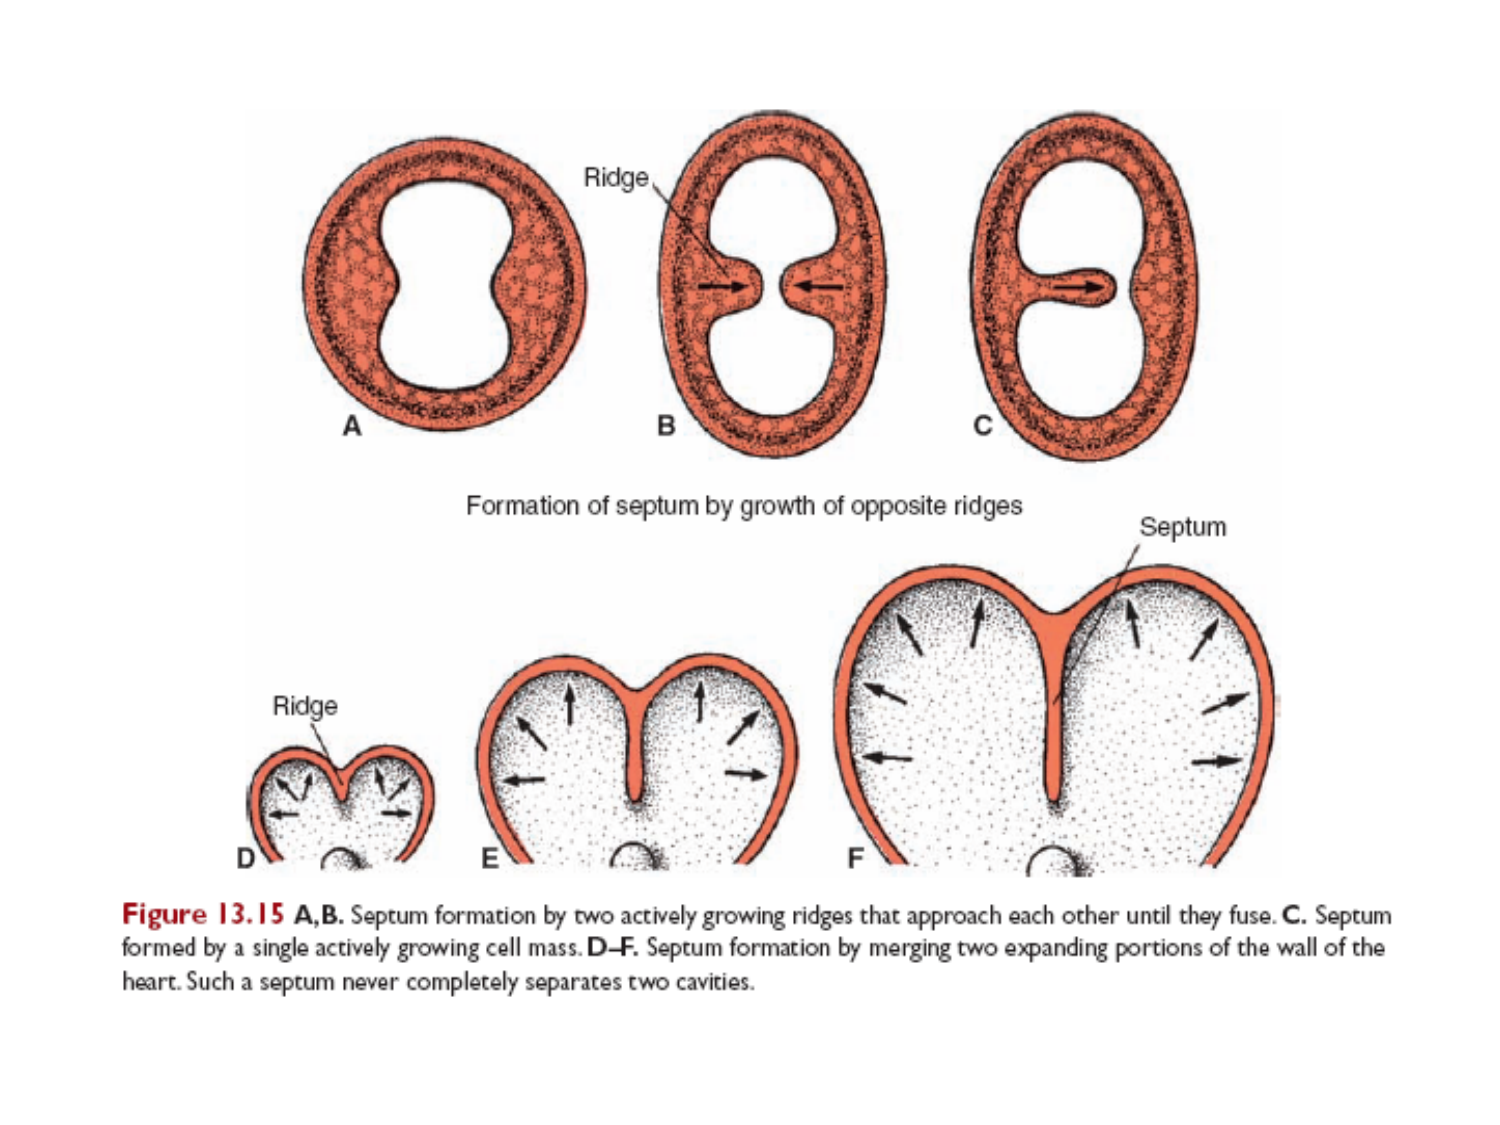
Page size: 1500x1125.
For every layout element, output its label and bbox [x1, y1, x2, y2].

picture [99, 87, 1411, 1026]
